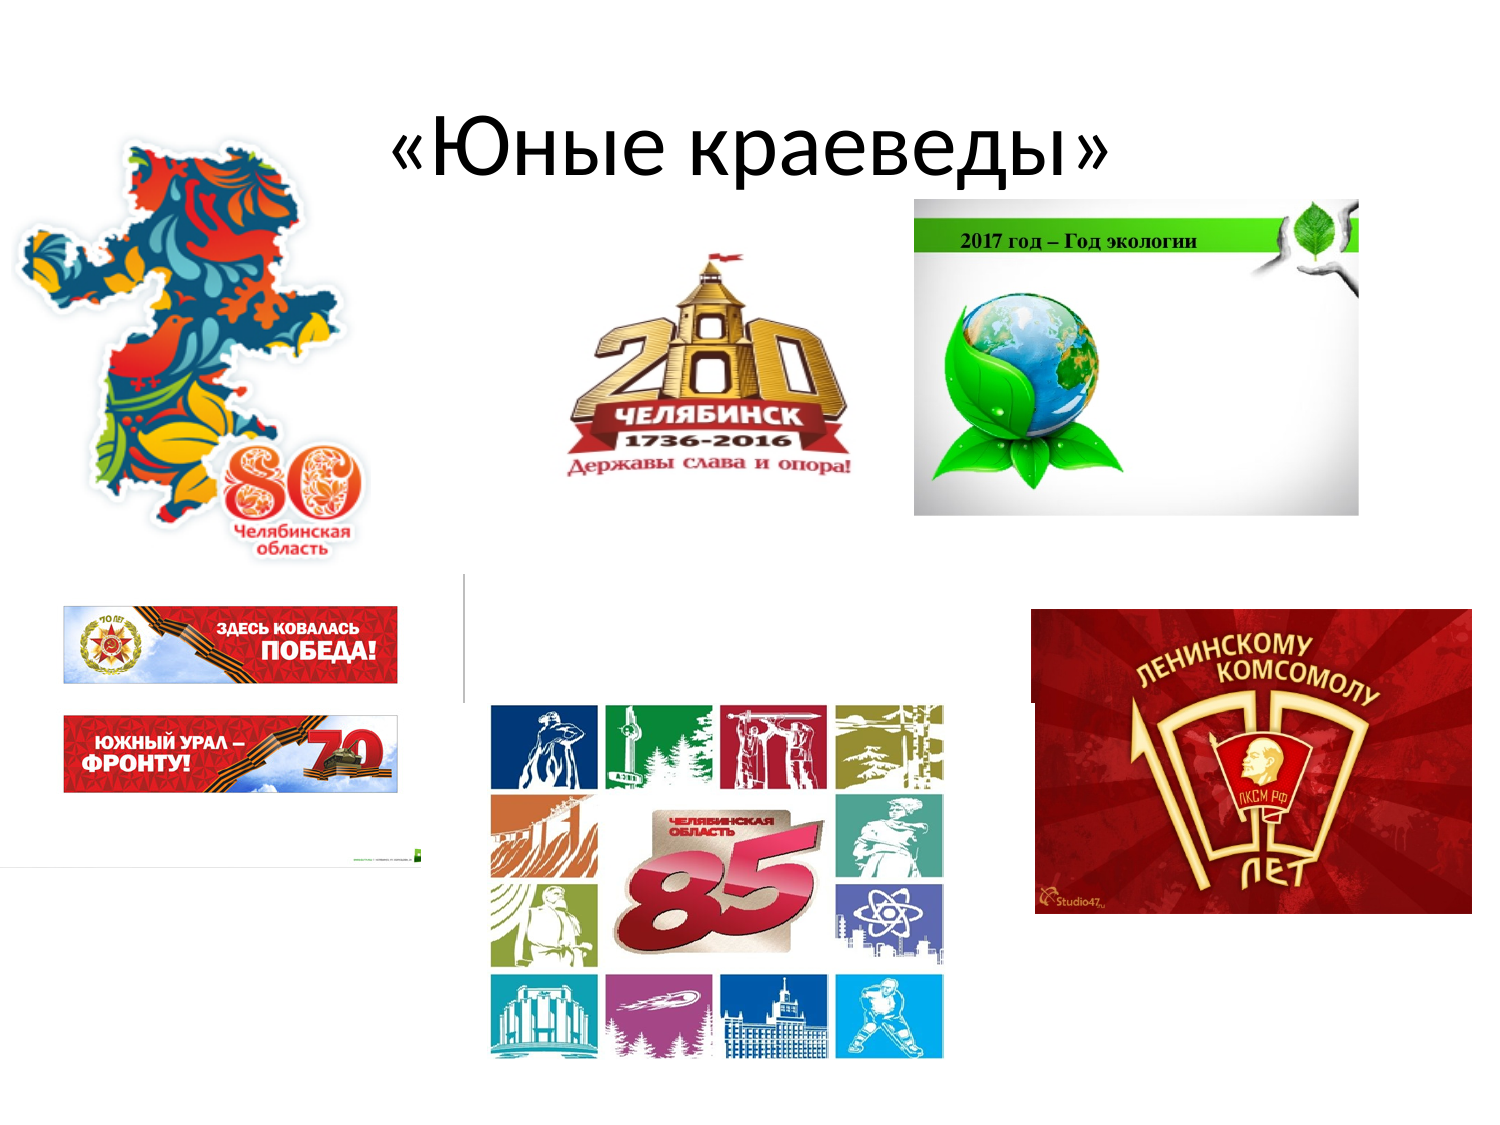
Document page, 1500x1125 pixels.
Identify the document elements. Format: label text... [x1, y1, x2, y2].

picture [0, 128, 1472, 1060]
picture [913, 198, 1359, 516]
picture [550, 245, 868, 485]
title «Юные краеведы» [75, 45, 1425, 233]
